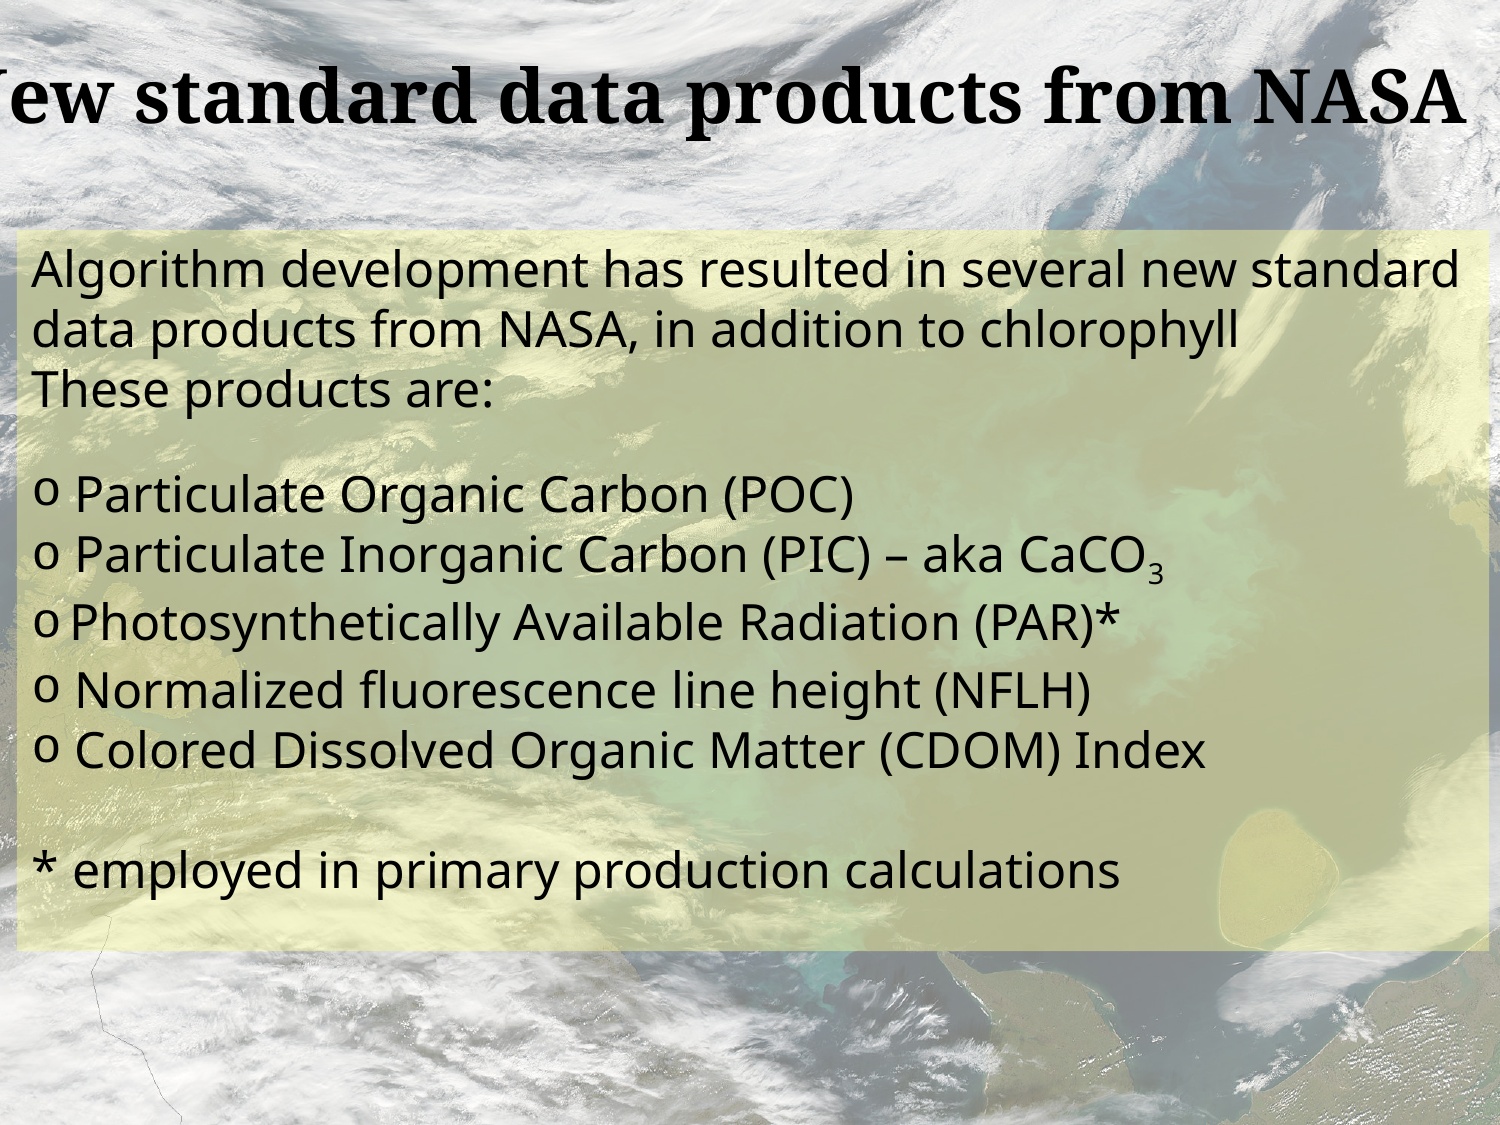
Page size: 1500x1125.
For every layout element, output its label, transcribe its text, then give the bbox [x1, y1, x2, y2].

text_box Algorithm development has resulted in several new standard data products from NASA, in addition to chlorophyll These products are: Particulate Organic Carbon (POC) Particulate Inorganic Carbon (PIC) – aka CaCO3 Photosynthetically Available Radiation (PAR)* Normalized fluorescence line height (NFLH) Colored Dissolved Organic Matter (CDOM) Index * employed in primary production calculations [16, 229, 1490, 952]
text_box New standard data products from NASA [0, 41, 1484, 146]
